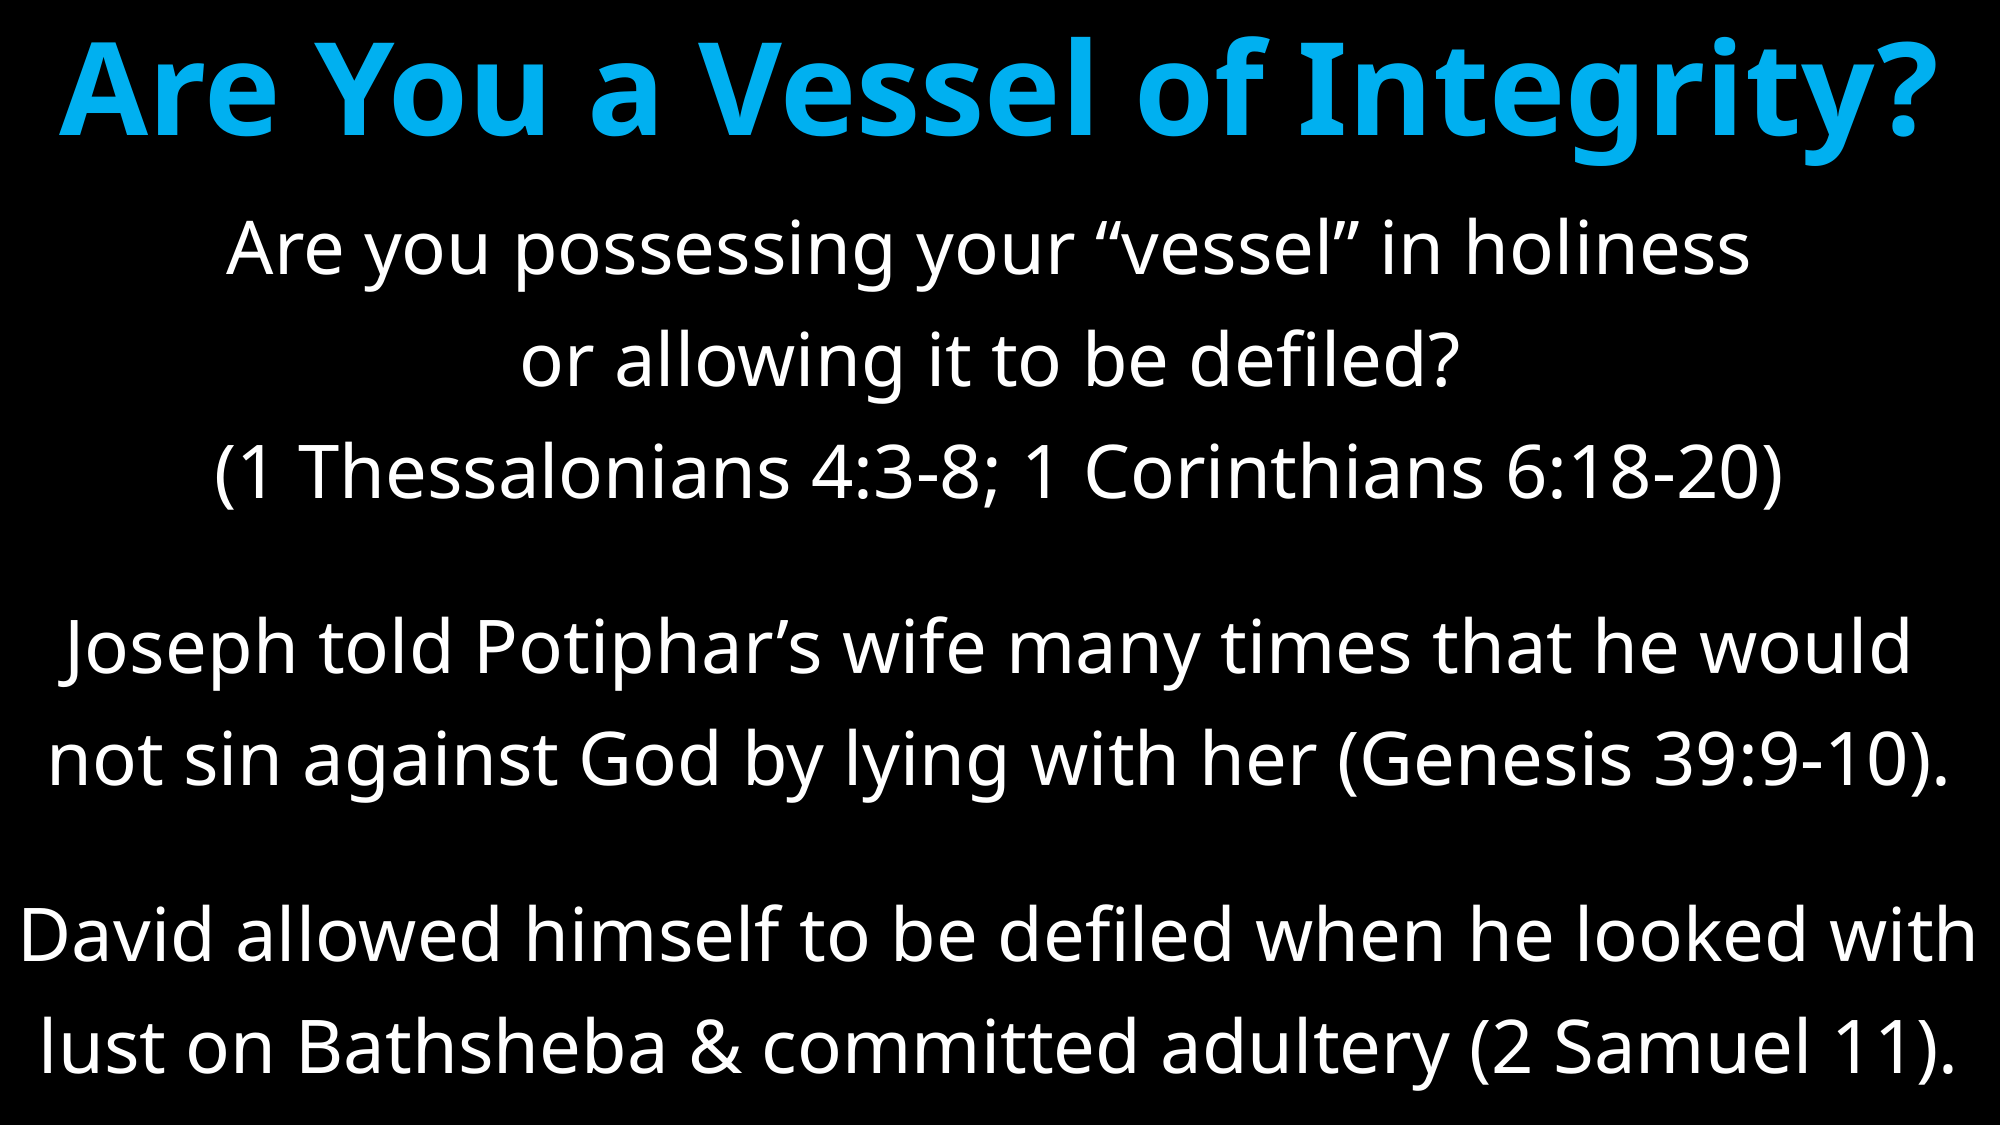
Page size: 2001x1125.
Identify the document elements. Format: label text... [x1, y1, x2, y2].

list Are you possessing your “vessel” in holiness or allowing it to be defiled? (1 Thessalonians 4:3-8; 1 Corinthians 6:18-20) Joseph told Potiphar’s wife many times that he would not sin against God by lying with her (Genesis 39:9-10). David allowed himself to be defiled when he looked with lust on Bathsheba & committed adultery (2 Samuel 11). [0, 186, 2000, 1125]
title Are You a Vessel of Integrity? [0, 0, 2000, 186]
